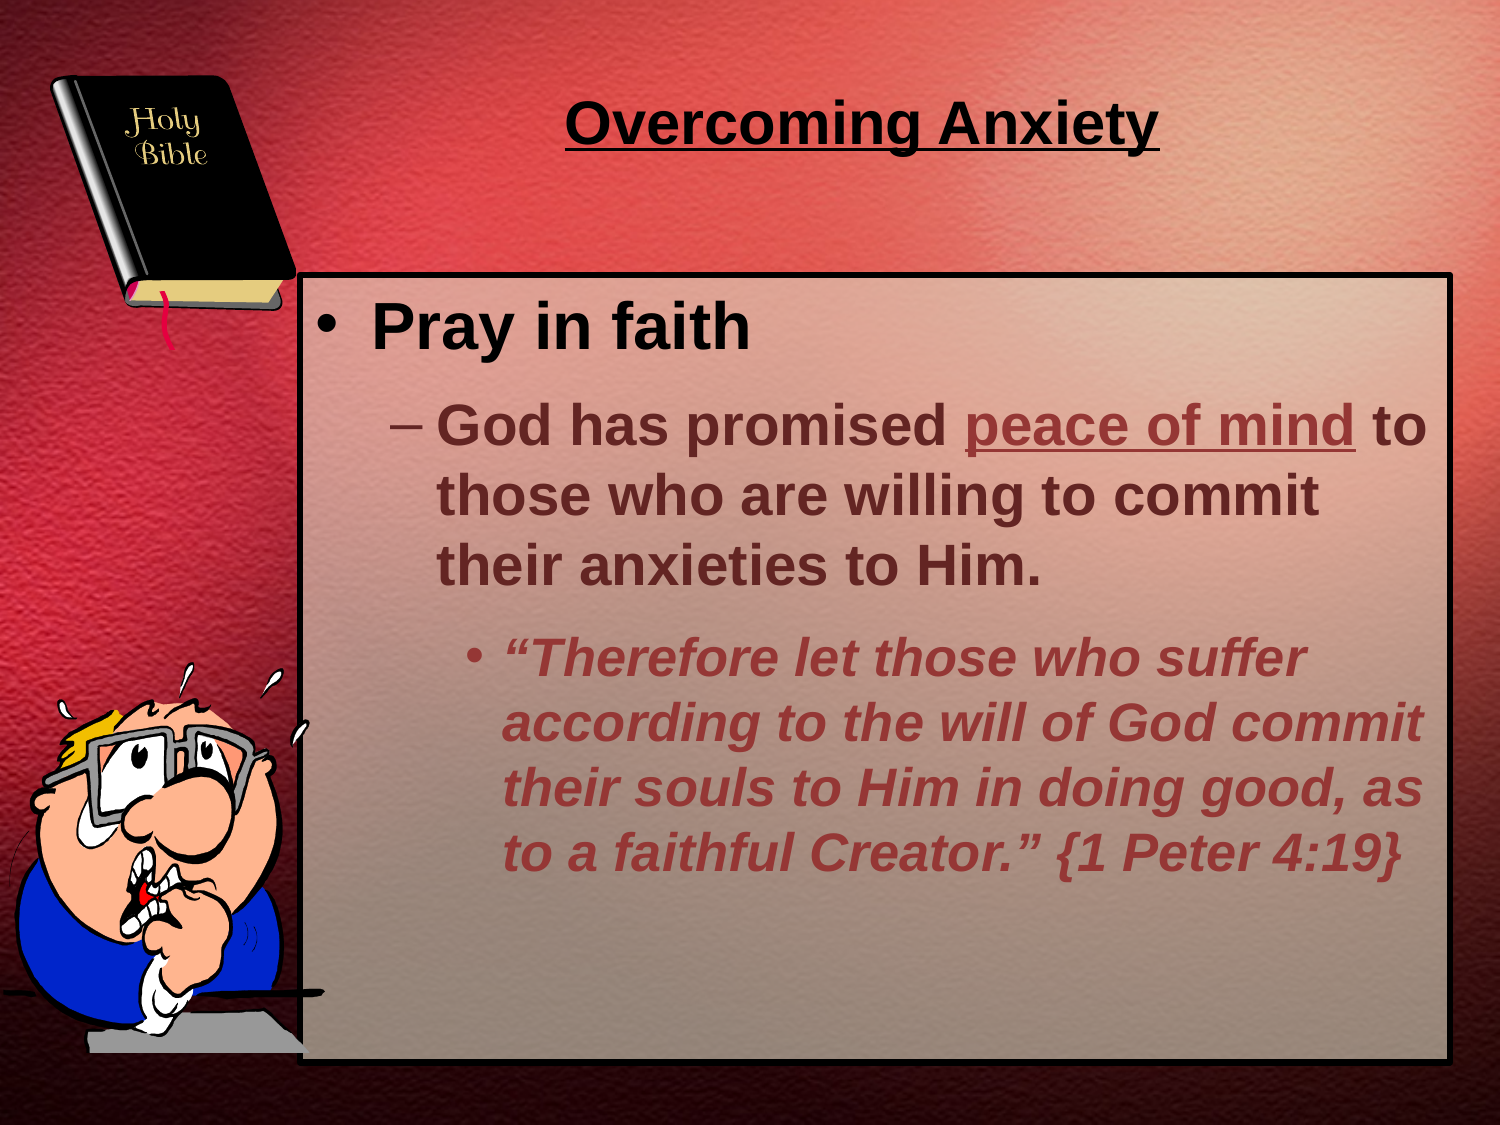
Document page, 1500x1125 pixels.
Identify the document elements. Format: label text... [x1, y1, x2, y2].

title Overcoming Anxiety [298, 75, 1450, 225]
list Pray in faith God has promised peace of mind to those who are willing to commit their anxieties to Him. “Therefore let those who suffer according to the will of God commit their souls to Him in doing good, as to a faithful Creator.” {1 Peter 4:19} [300, 275, 1450, 1063]
picture [0, 0, 1500, 1125]
